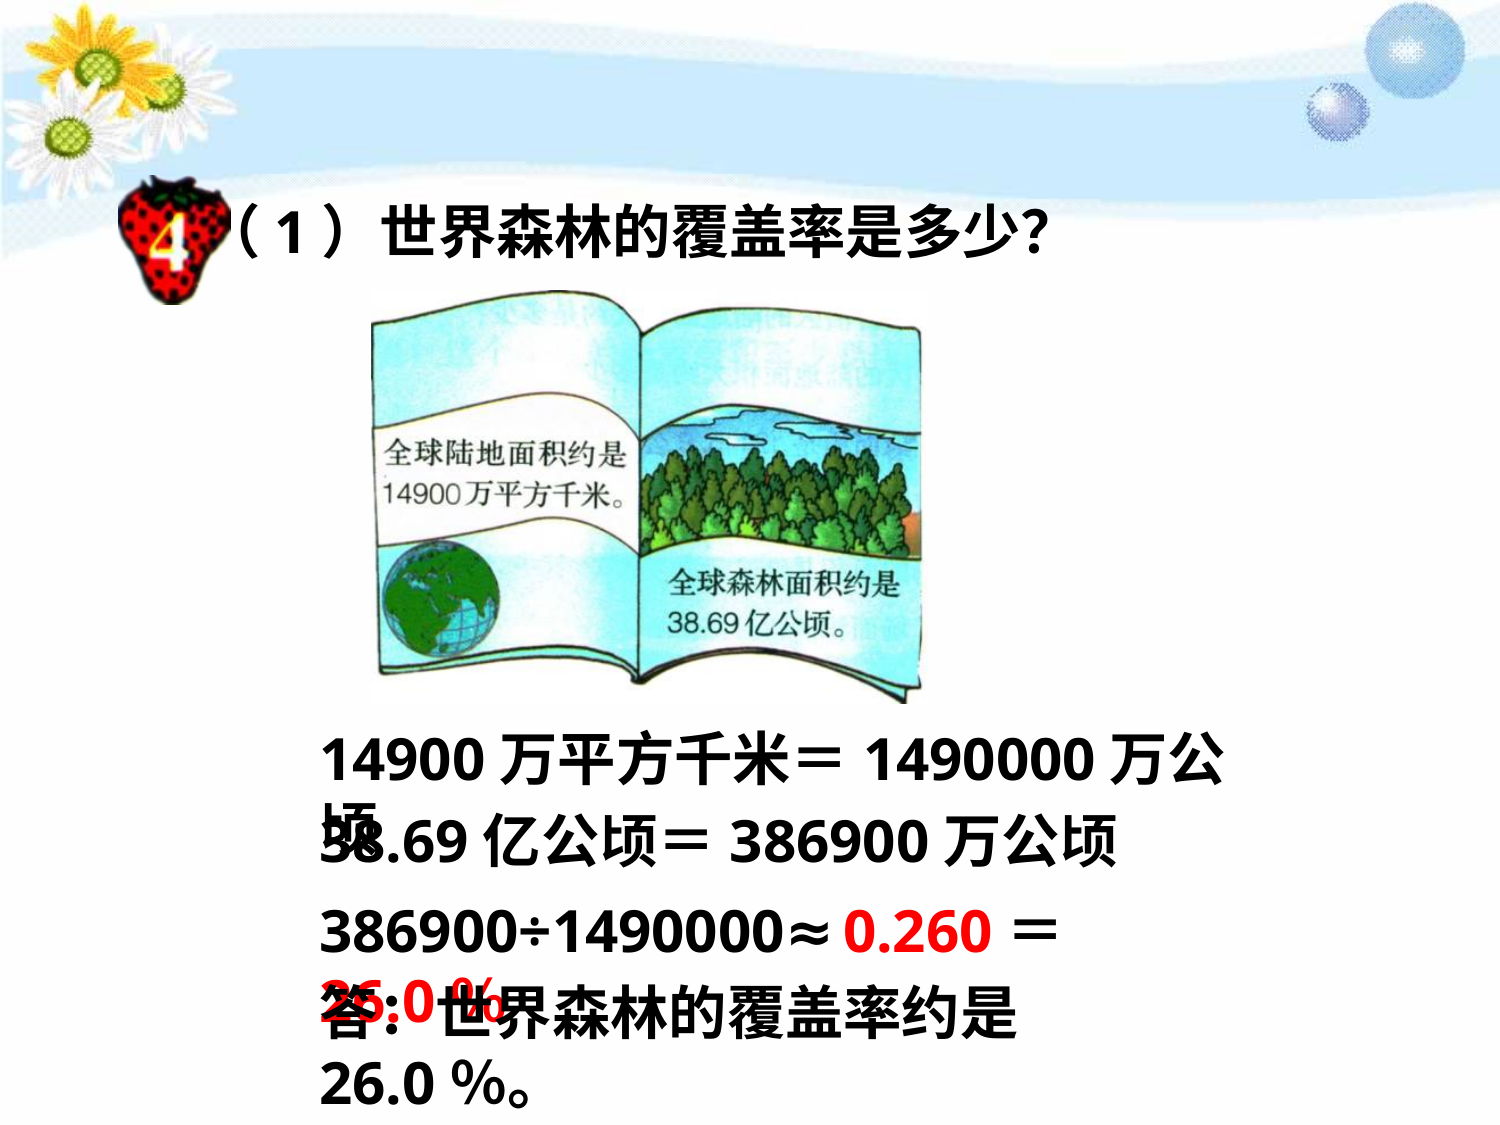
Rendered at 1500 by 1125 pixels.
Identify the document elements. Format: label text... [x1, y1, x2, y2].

text_box 38.69亿公顷＝386900万公顷 [304, 796, 1196, 882]
picture [0, 0, 1500, 1125]
text_box 386900÷1490000≈0.260＝26.0％ [304, 886, 1196, 968]
text_box 14900万平方千米＝1490000万公顷 [304, 714, 1289, 870]
text_box （1）世界森林的覆盖率是多少？ [235, 187, 1407, 273]
text_box 答：世界森林的覆盖率约是26.0％。 [304, 968, 1196, 1124]
